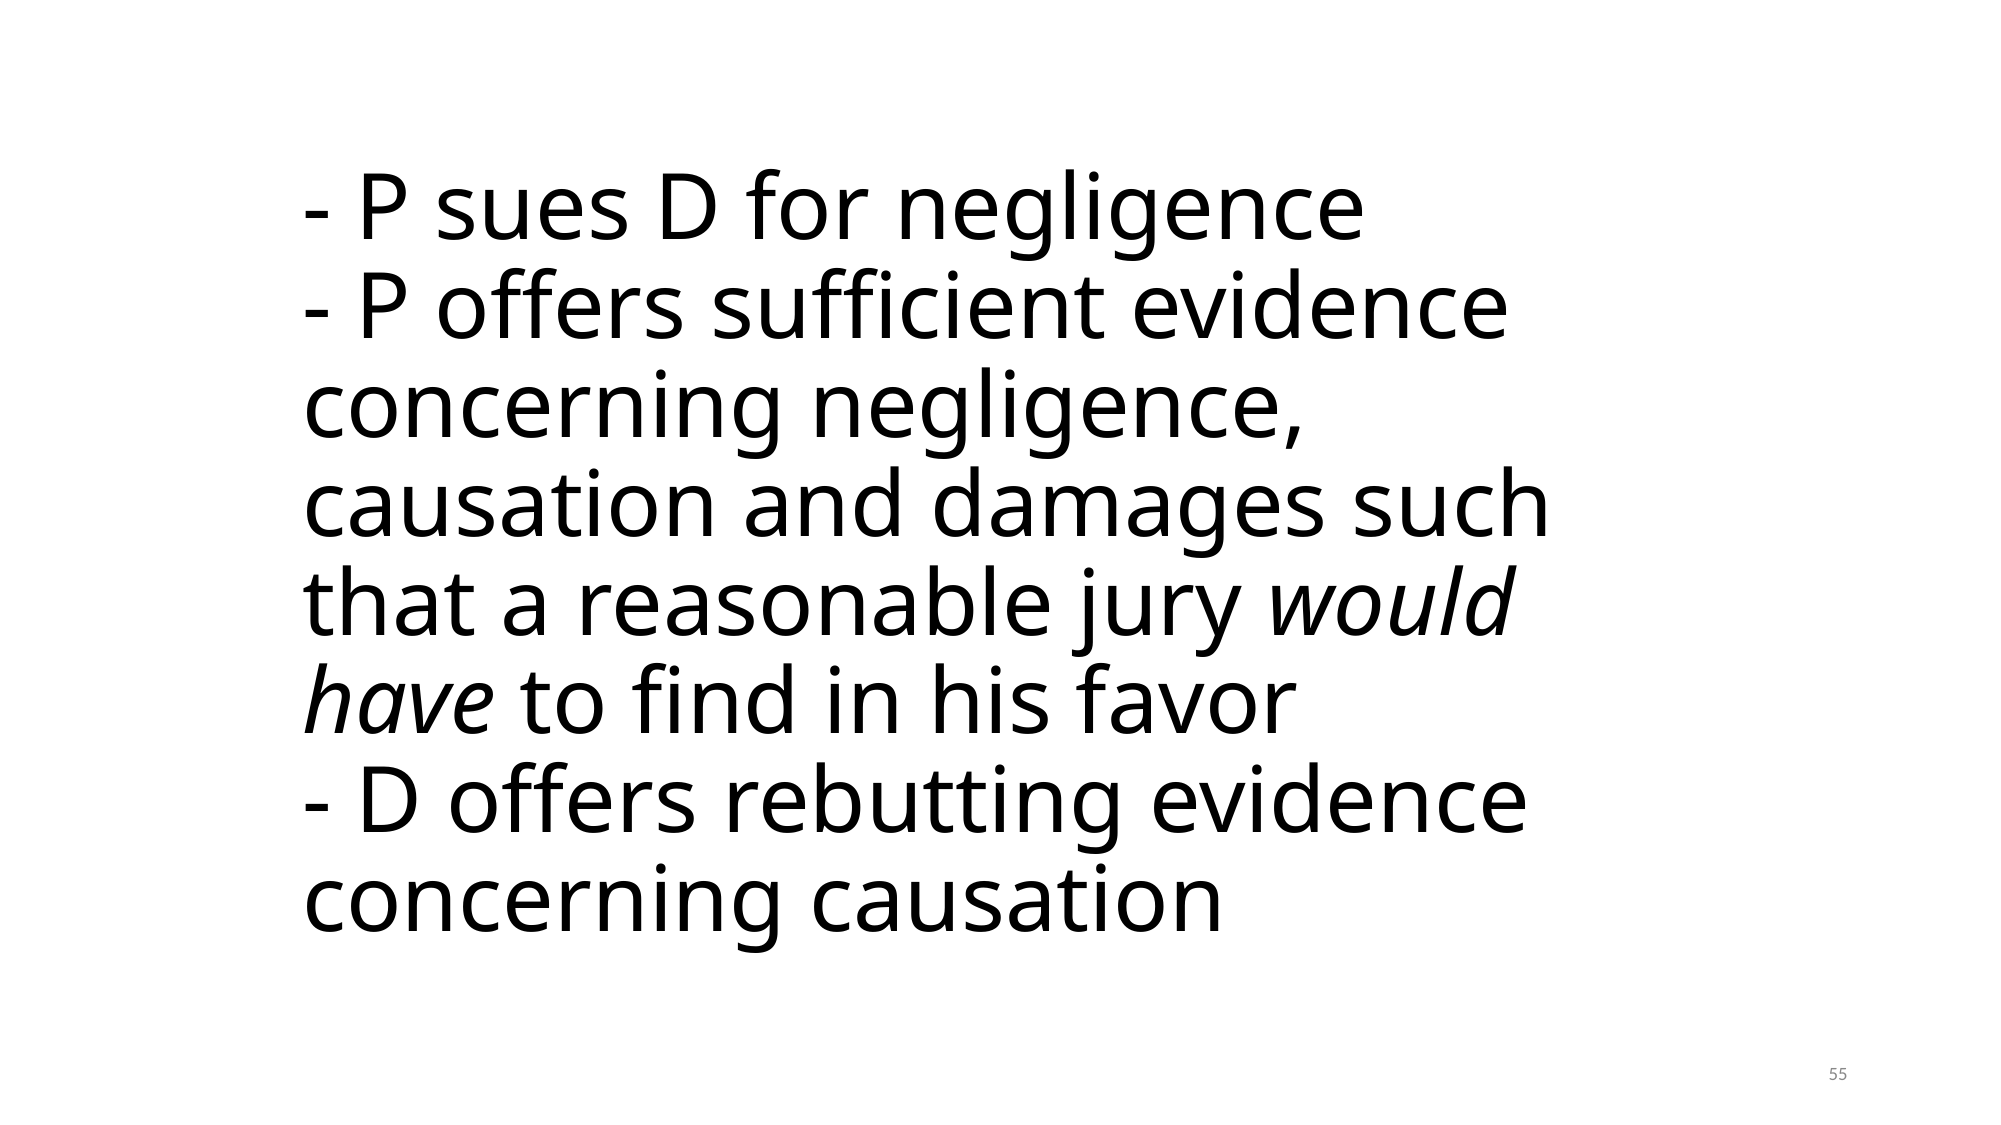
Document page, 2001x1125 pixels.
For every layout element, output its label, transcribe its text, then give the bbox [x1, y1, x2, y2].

title - P sues D for negligence - P offers sufficient evidence concerning negligence, causation and damages such that a reasonable jury would have to find in his favor - D offers rebutting evidence concerning causation [287, 174, 1675, 938]
slide_number 55 [1412, 1042, 1863, 1103]
